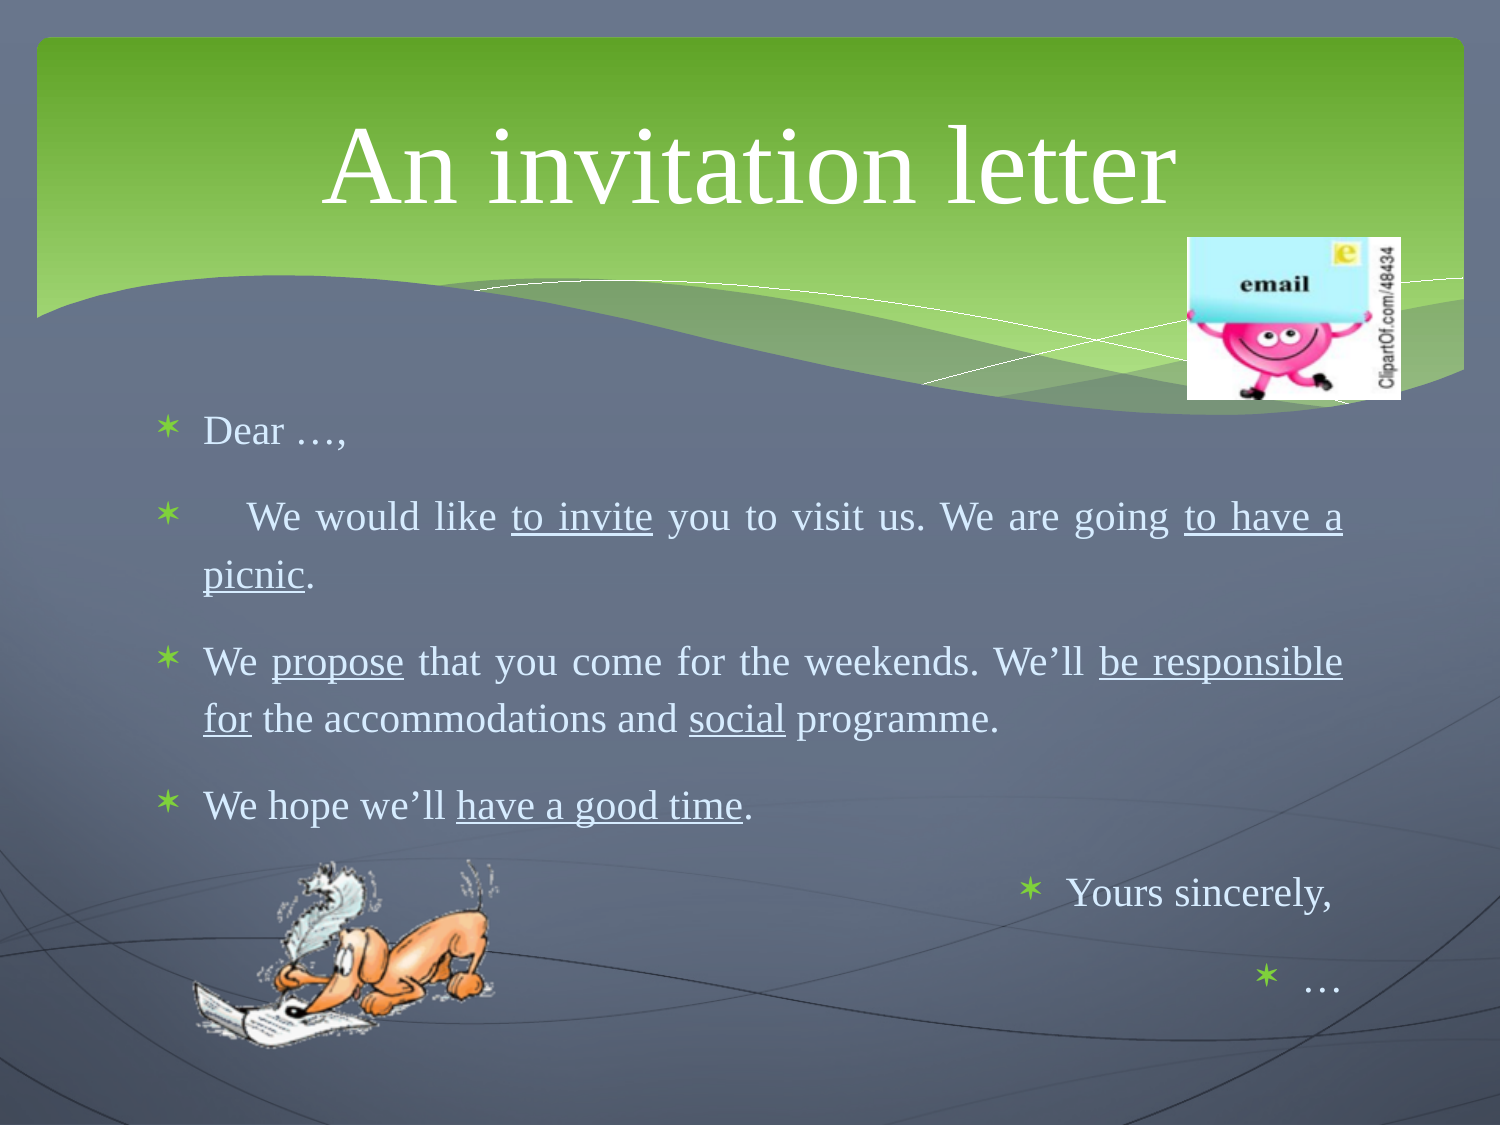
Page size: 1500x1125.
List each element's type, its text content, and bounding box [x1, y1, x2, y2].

list Dear …, We would like to invite you to visit us. We are going to have a picnic. We propose that you come for the weekends. We’ll be responsible for the accommodations and social programme. We hope we’ll have a good time. Yours sincerely, … [143, 387, 1359, 1005]
picture [187, 849, 500, 1053]
picture [1187, 237, 1401, 400]
title An invitation letter [75, 55, 1425, 261]
